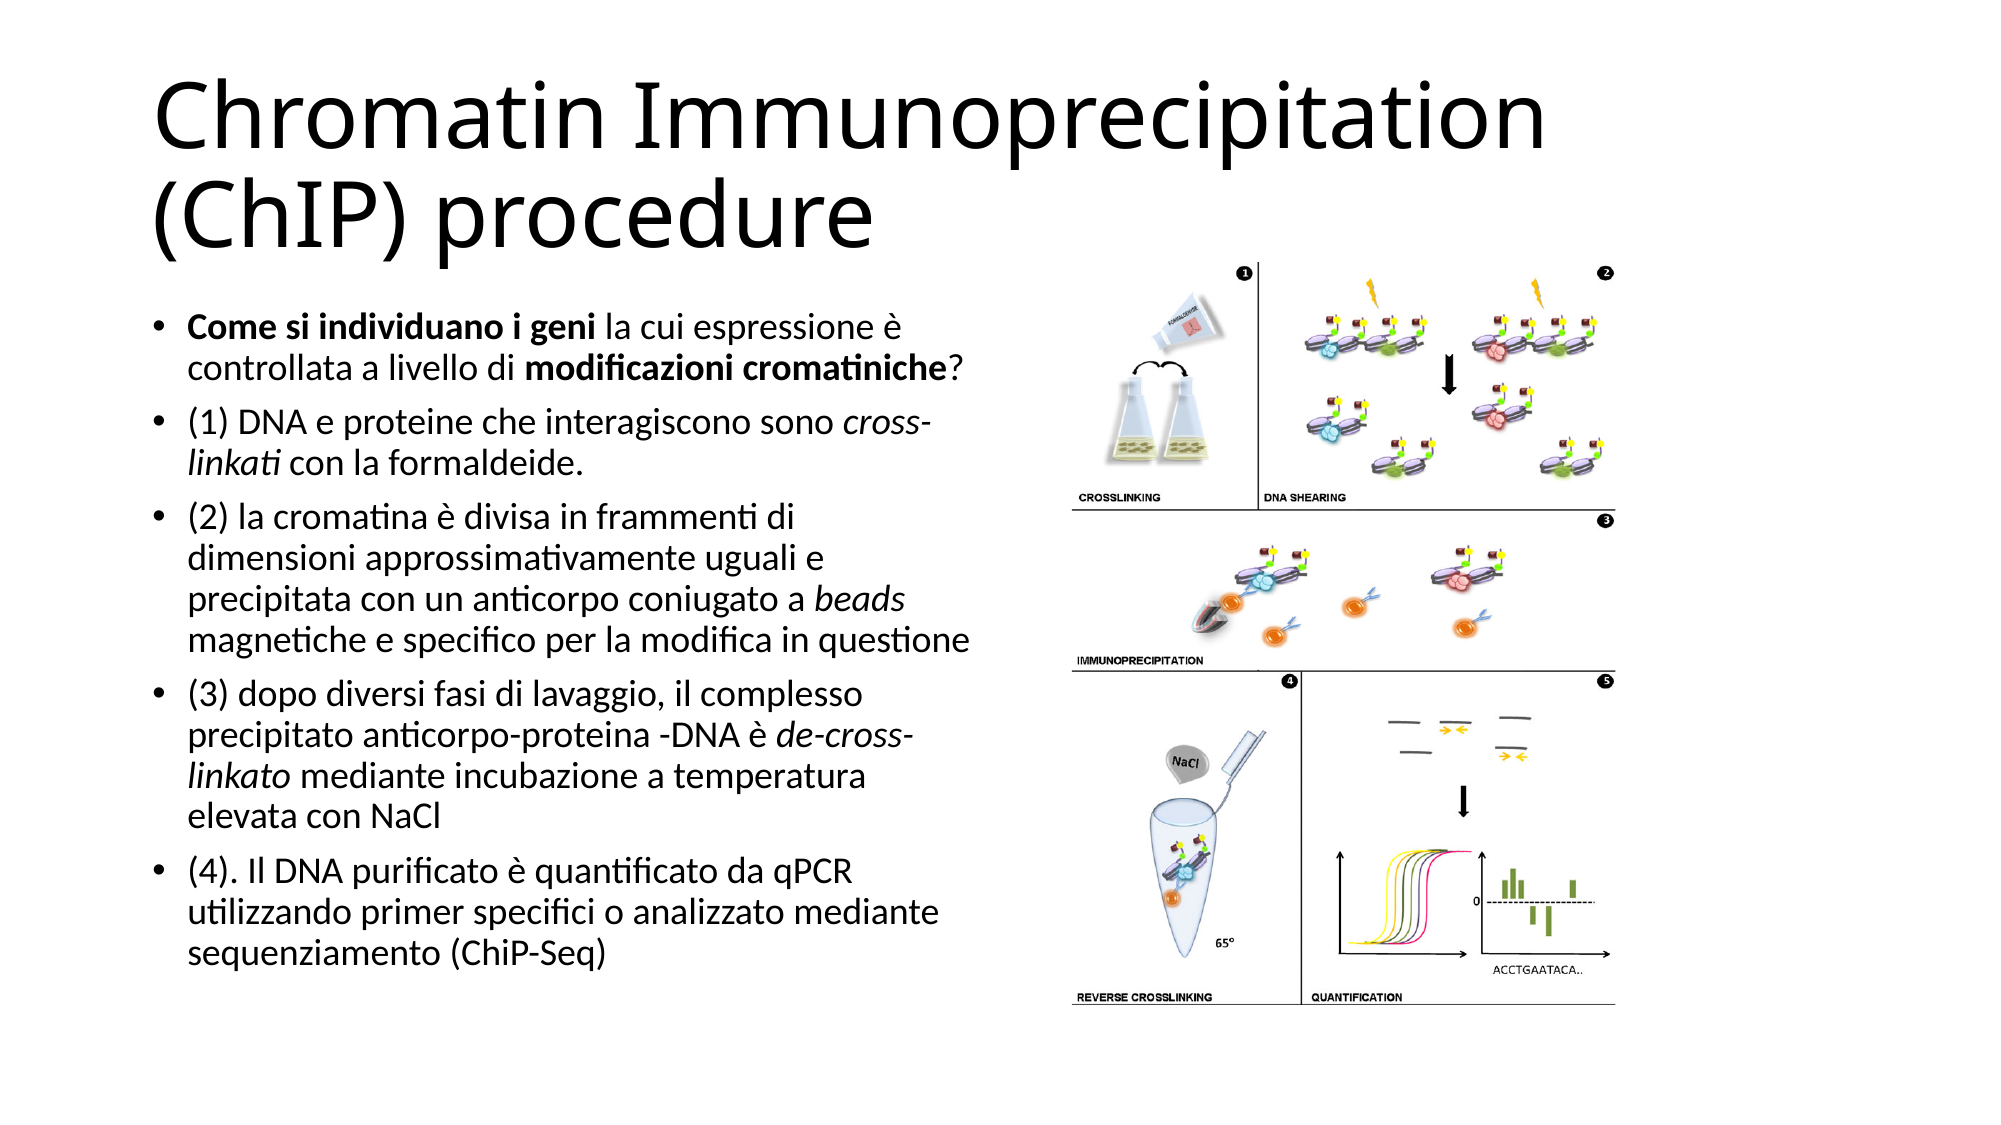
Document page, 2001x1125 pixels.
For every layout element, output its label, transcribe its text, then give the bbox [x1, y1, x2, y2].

title Chromatin Immunoprecipitation (ChIP) procedure [137, 59, 1863, 278]
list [1071, 262, 1616, 1005]
list Come si individuano i geni la cui espressione è controllata a livello di modificazioni cromatiniche? (1) DNA e proteine ​​che interagiscono sono cross-linkati con la formaldeide. (2) la cromatina è divisa in frammenti di dimensioni approssimativamente uguali e precipitata con un anticorpo coniugato a beads magnetiche e specifico per la modifica in questione (3) dopo diversi fasi di lavaggio, il complesso precipitato anticorpo-proteina -DNA è de-cross-linkato mediante incubazione a temperatura elevata con NaCl (4). Il DNA purificato è quantificato da qPCR utilizzando primer specifici o analizzato mediante sequenziamento (ChiP-Seq) [137, 299, 988, 1014]
